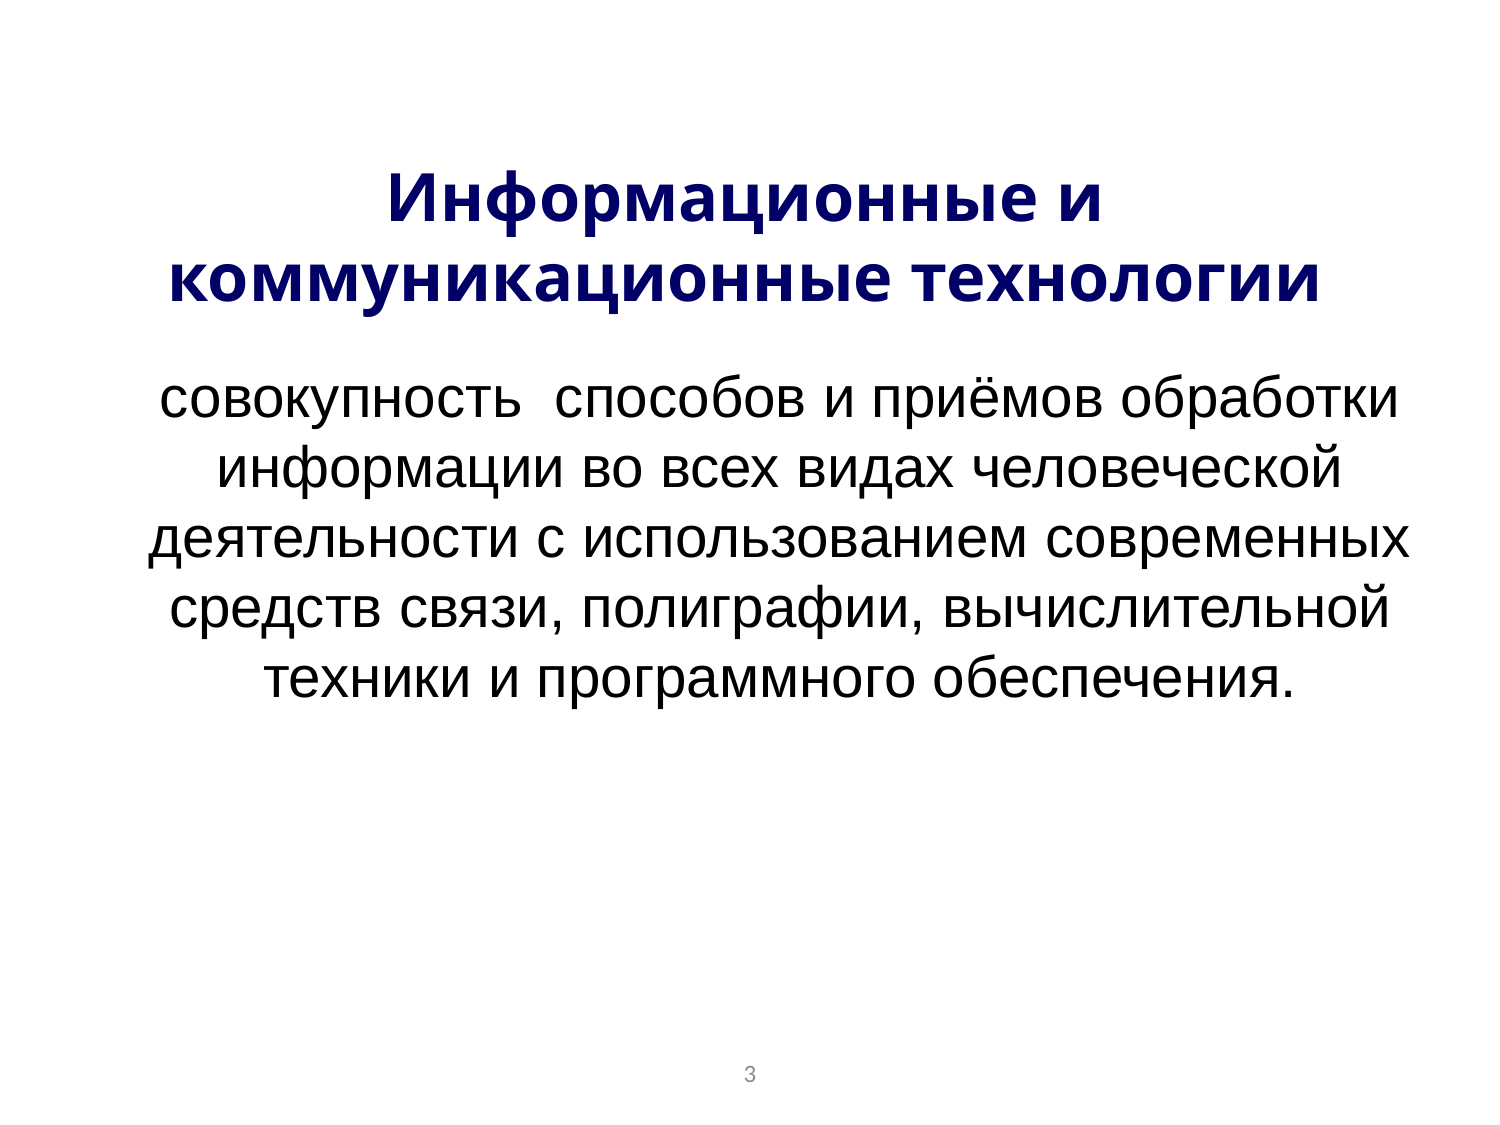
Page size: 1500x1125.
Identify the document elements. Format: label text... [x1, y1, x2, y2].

slide_number 3 [512, 1042, 988, 1103]
title Информационные и коммуникационные технологии [70, 140, 1421, 329]
list совокупность способов и приёмов обработки информации во всех видах человеческой деятельности с использованием современных средств связи, полиграфии, вычислительной техники и программного обеспечения. [105, 351, 1456, 705]
